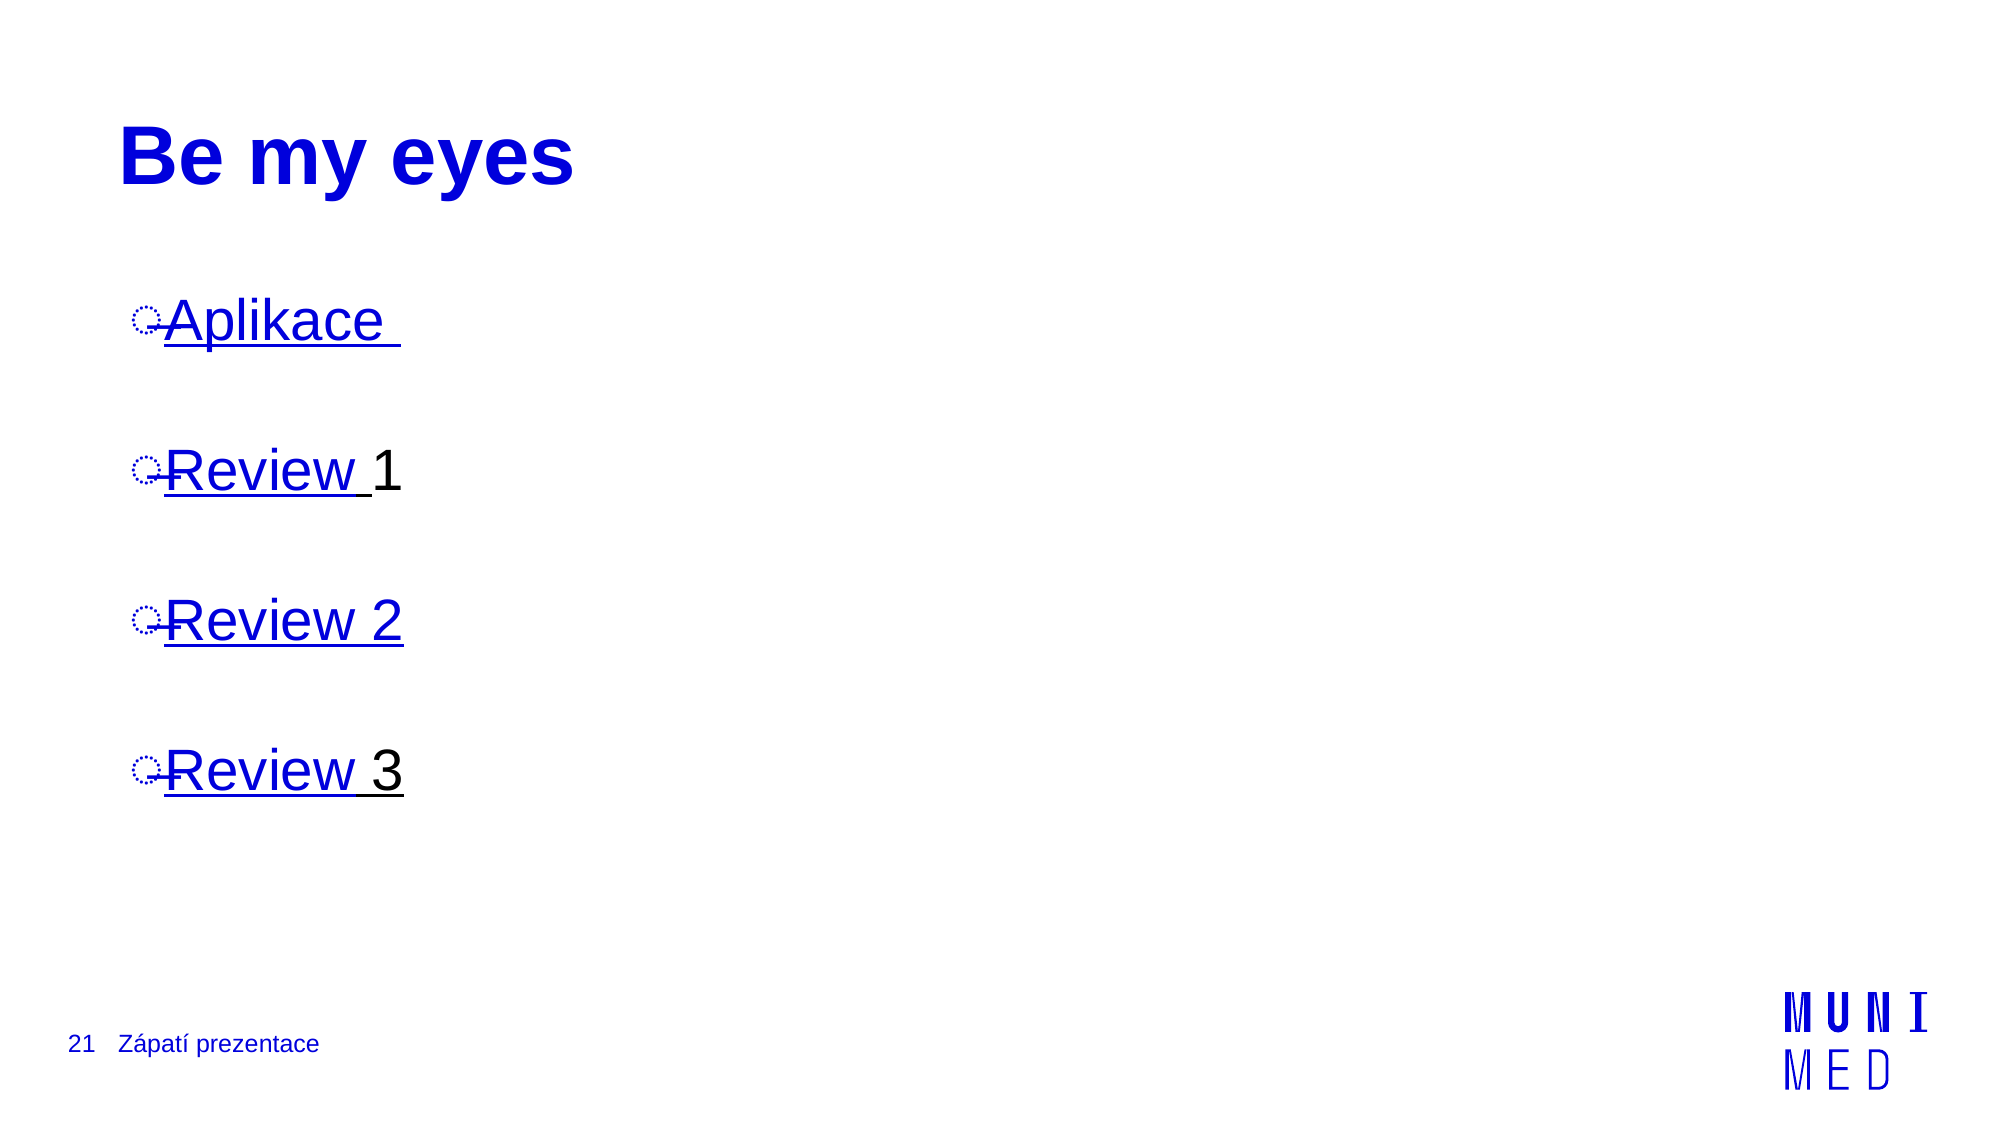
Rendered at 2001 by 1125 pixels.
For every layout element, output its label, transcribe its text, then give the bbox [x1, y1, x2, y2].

list Aplikace Review 1 Review 2 Review 3 [118, 277, 1883, 957]
footer Zápatí prezentace [118, 1021, 1418, 1063]
slide_number 21 [67, 1021, 110, 1063]
title Be my eyes [118, 118, 1883, 193]
